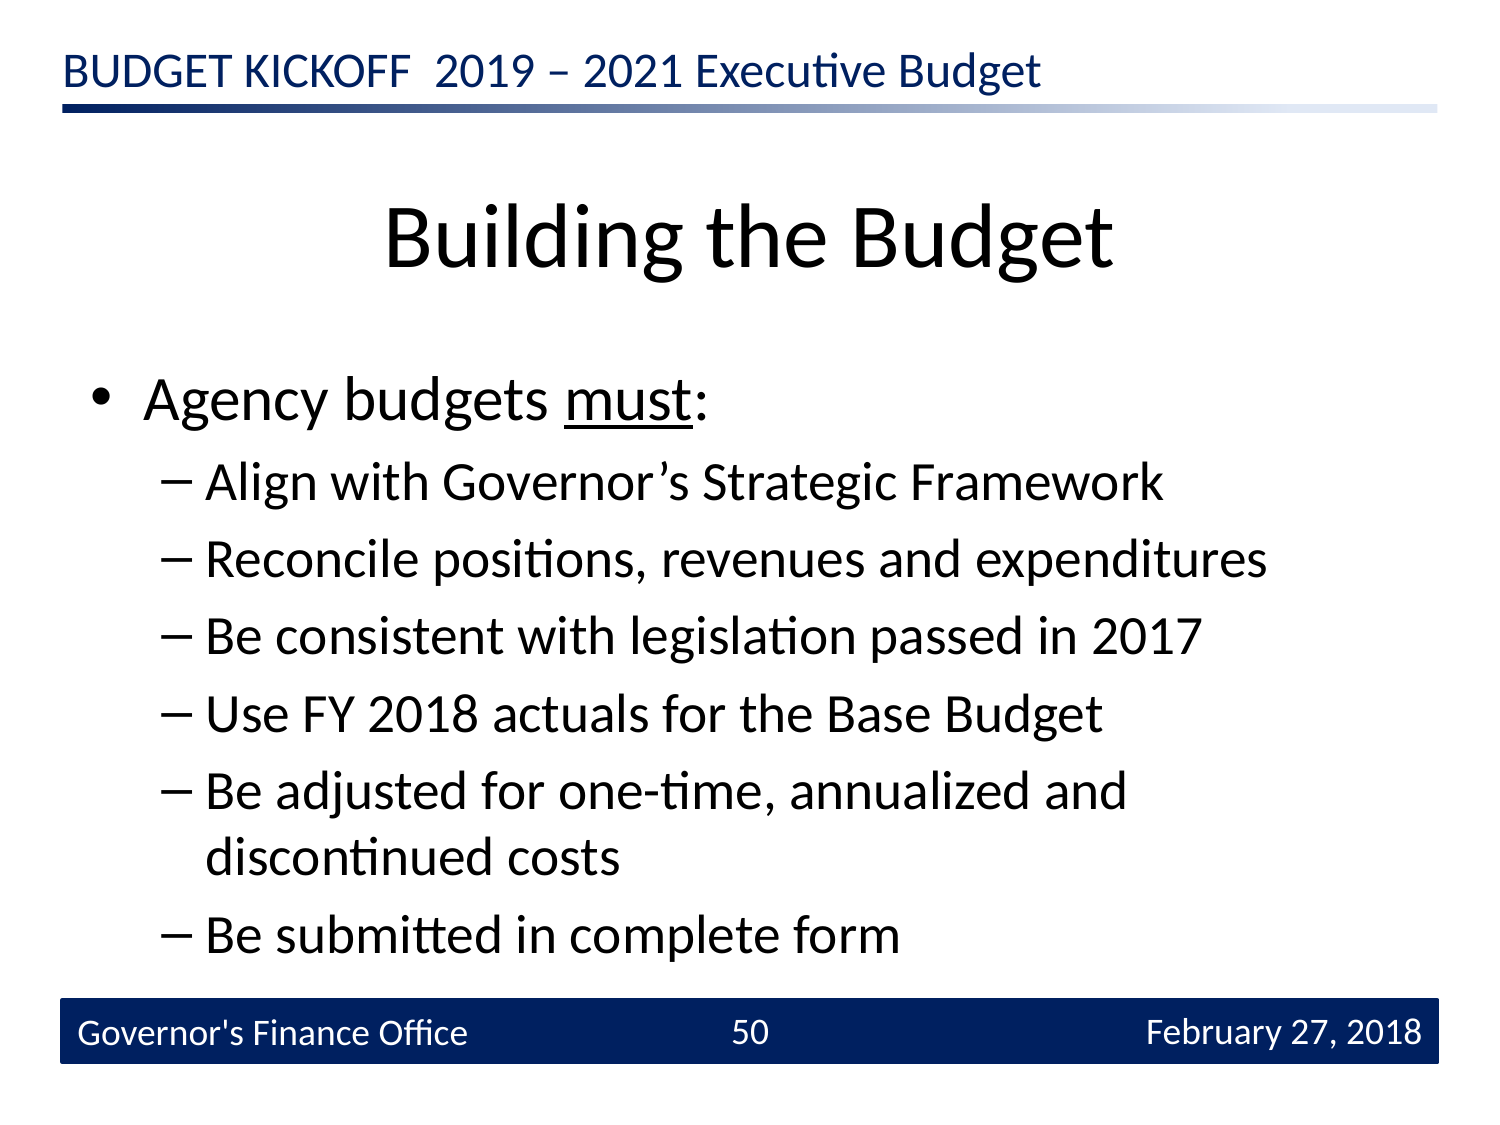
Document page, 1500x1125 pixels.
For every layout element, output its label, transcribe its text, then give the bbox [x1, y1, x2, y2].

title Building the Budget [75, 137, 1425, 325]
slide_number 50 [575, 999, 925, 1060]
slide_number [1087, 999, 1438, 1060]
footer Governor's Finance Office [62, 1000, 550, 1061]
list Agency budgets must: Align with Governor’s Strategic Framework Reconcile positions, revenues and expenditures Be consistent with legislation passed in 2017 Use FY 2018 actuals for the Base Budget Be adjusted for one-time, annualized and discontinued costs Be submitted in complete form [75, 350, 1425, 975]
